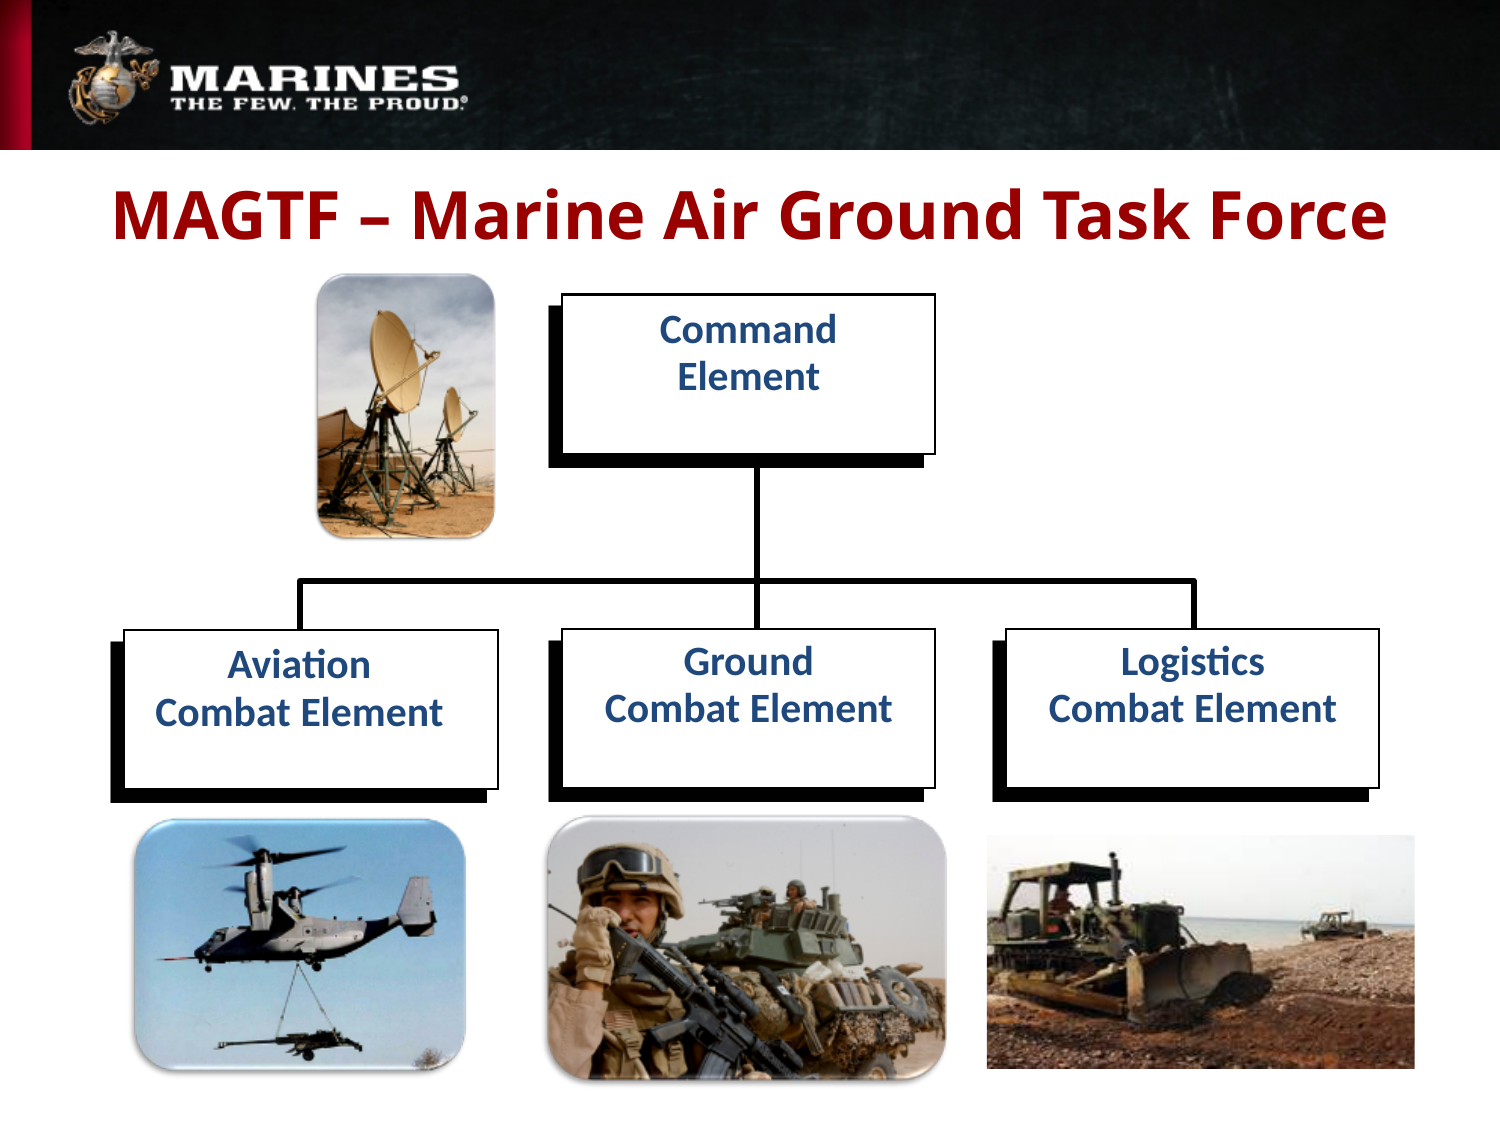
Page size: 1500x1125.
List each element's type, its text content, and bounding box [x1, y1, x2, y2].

picture [123, 812, 472, 1083]
picture [986, 834, 1415, 1070]
picture [537, 810, 953, 1090]
text_box [752, 580, 1194, 627]
title MAGTF – Marine Air Ground Task Force [75, 162, 1425, 263]
picture [0, 0, 1500, 150]
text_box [124, 580, 752, 790]
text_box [561, 628, 936, 789]
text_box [561, 294, 936, 455]
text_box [1005, 628, 1380, 789]
picture [312, 271, 498, 544]
